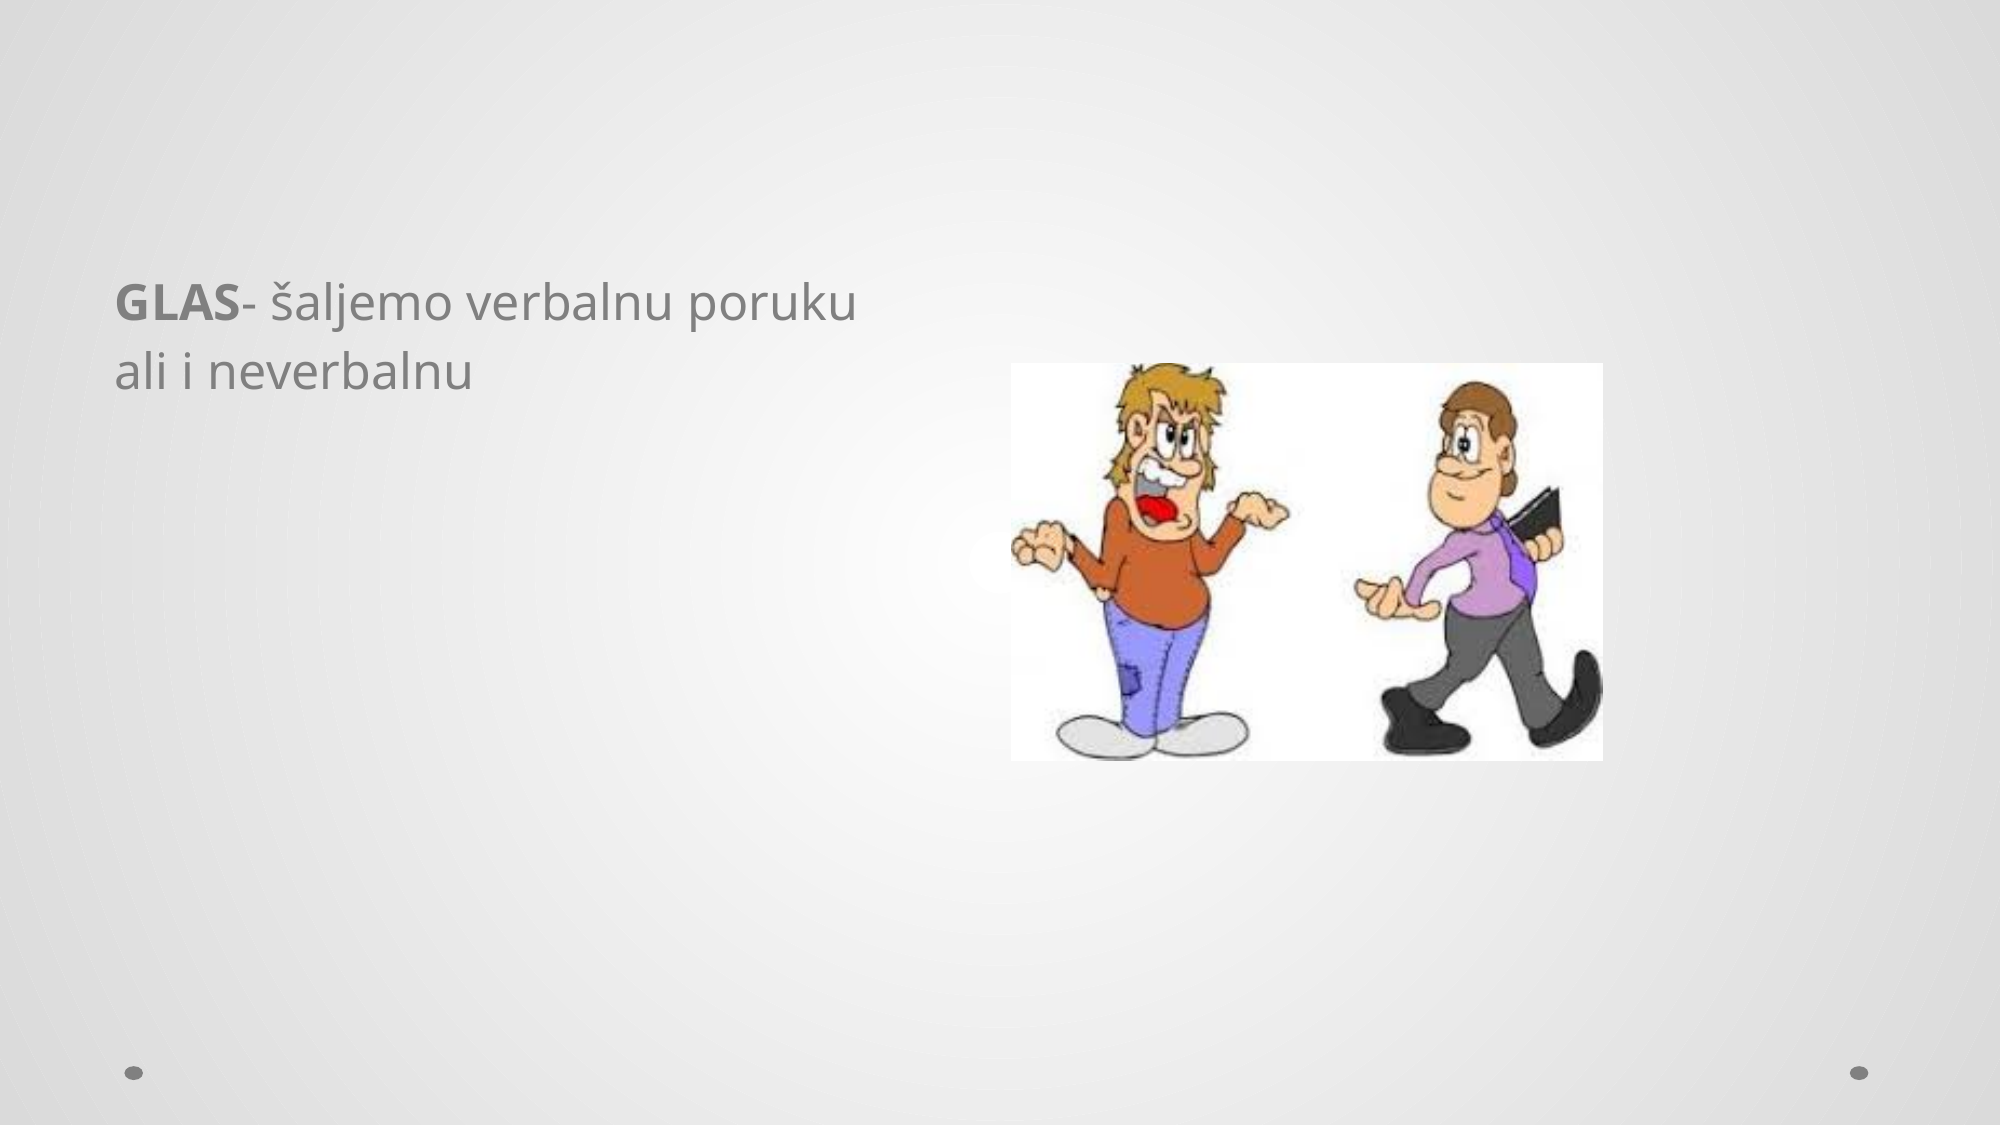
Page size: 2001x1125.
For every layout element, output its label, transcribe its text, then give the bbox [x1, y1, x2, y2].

picture [1011, 363, 1603, 761]
list GLAS- šaljemo verbalnu poruku ali i neverbalnu [99, 262, 1900, 1005]
